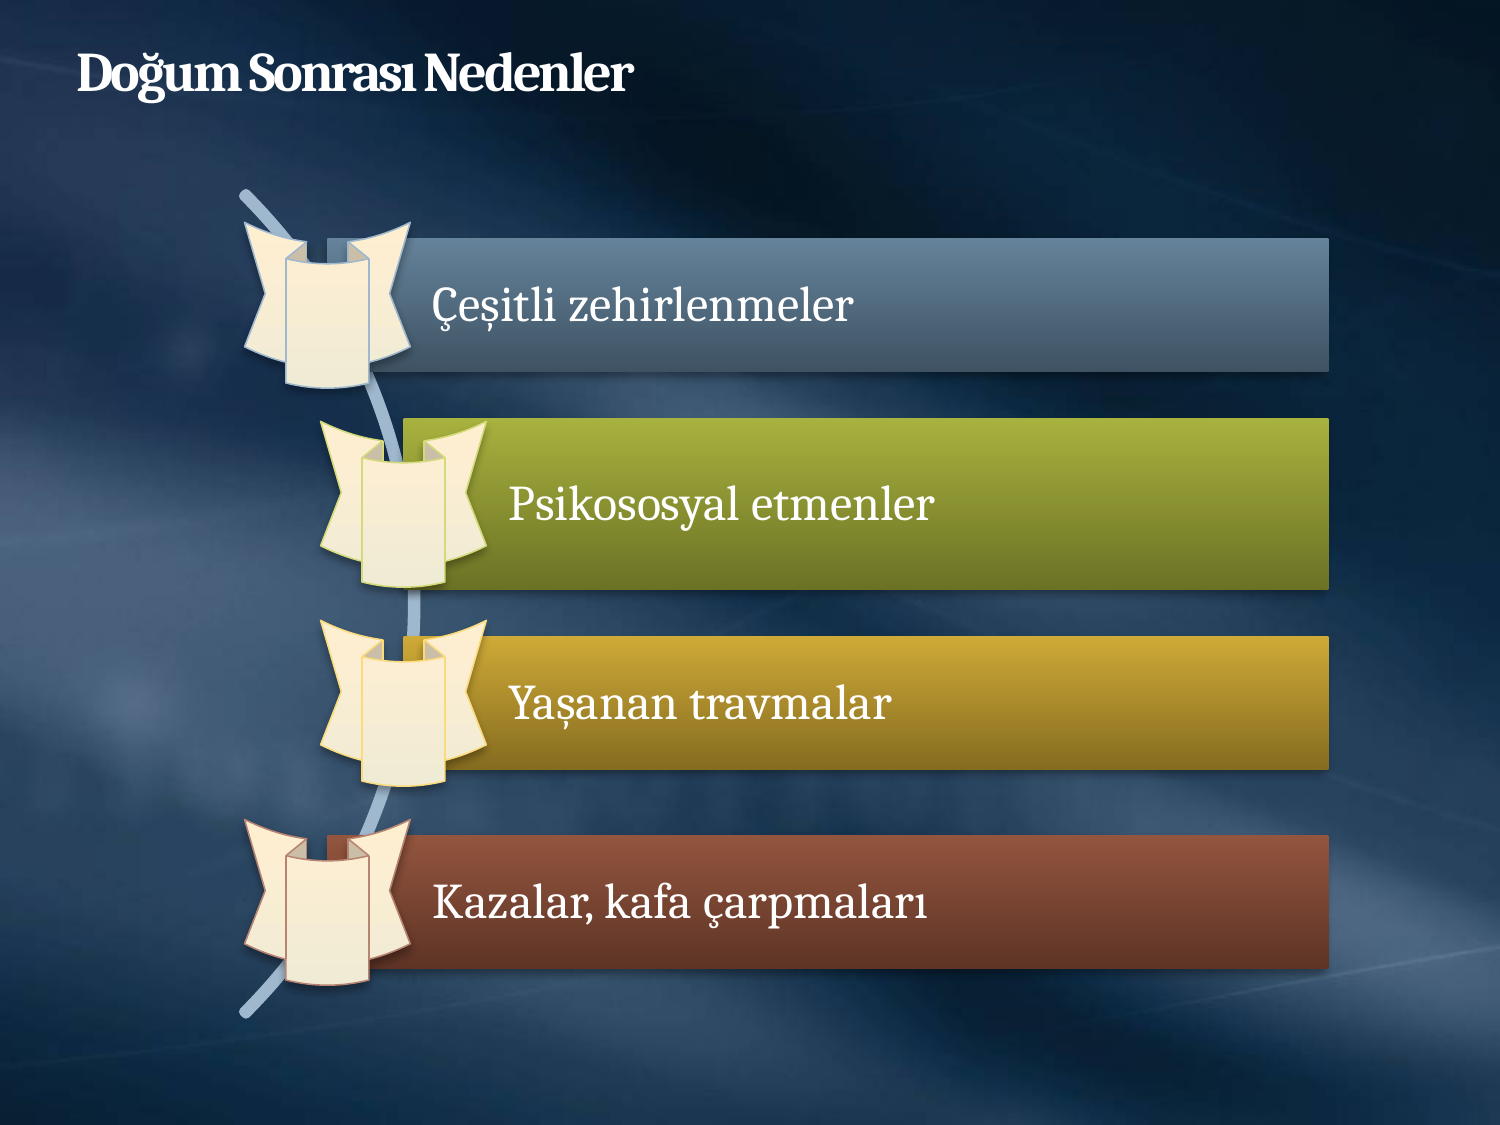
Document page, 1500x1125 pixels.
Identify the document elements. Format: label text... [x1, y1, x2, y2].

picture [0, 0, 1500, 1125]
title Doğum Sonrası Nedenler [76, 42, 1317, 161]
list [229, 172, 1341, 1036]
